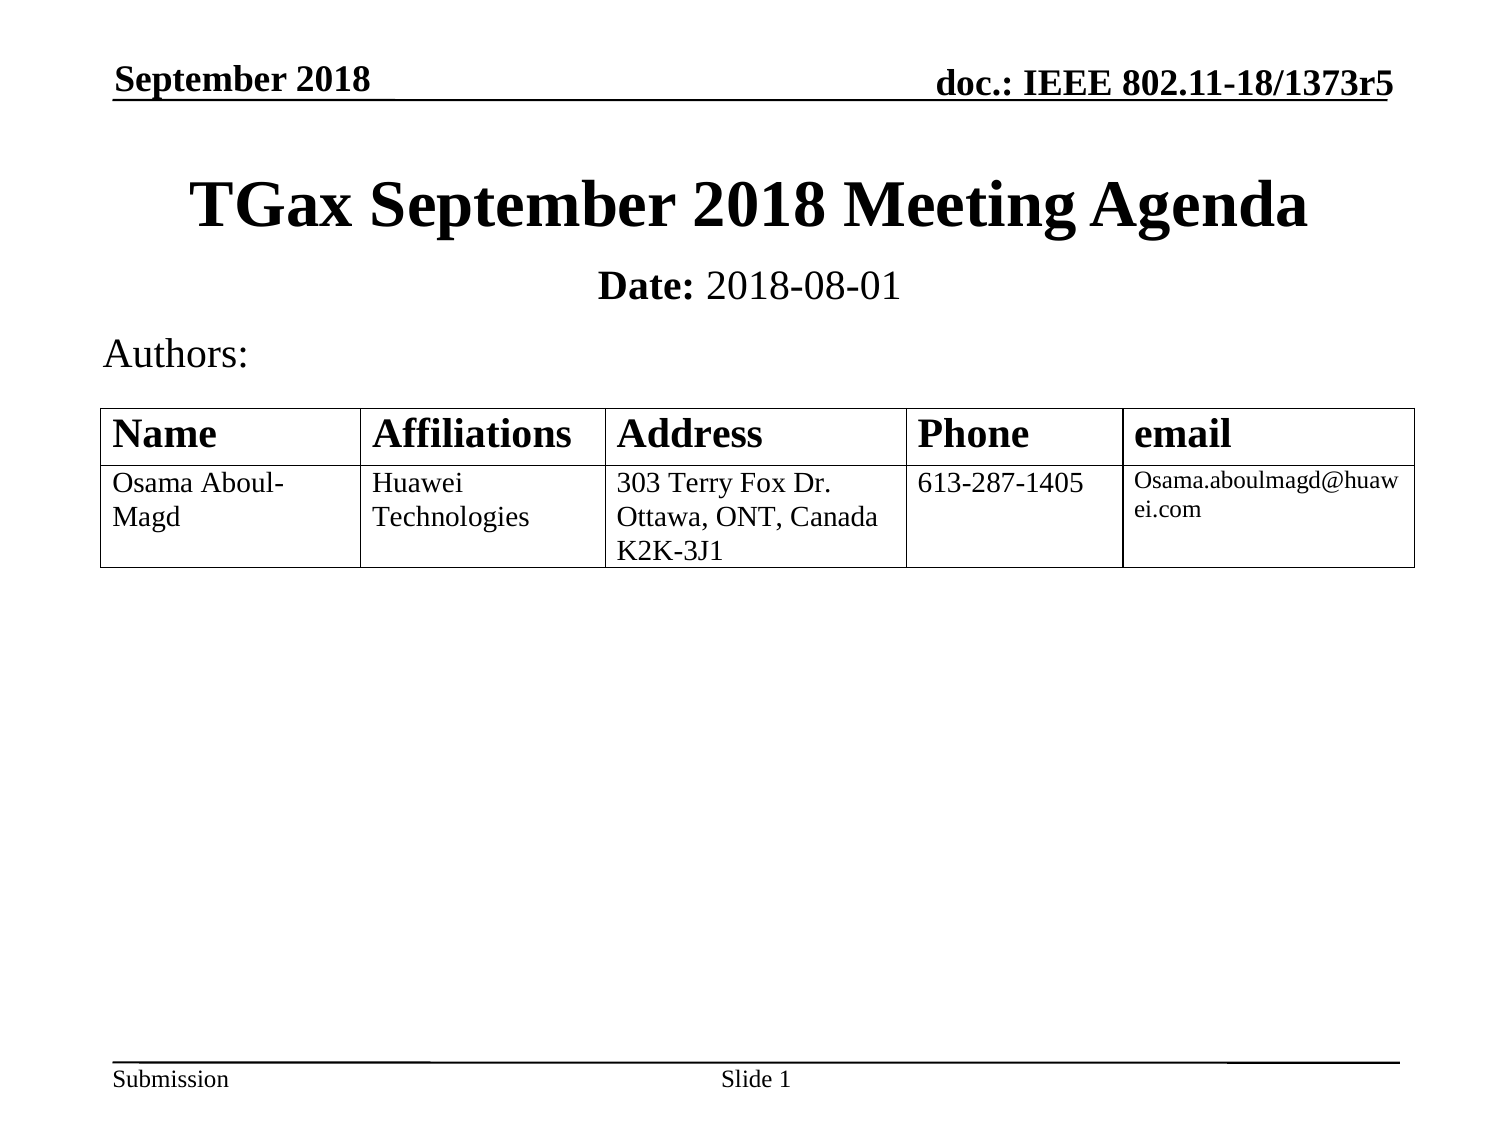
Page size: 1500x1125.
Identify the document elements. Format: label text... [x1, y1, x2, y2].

slide_number Slide 1 [712, 1061, 800, 1123]
list Date: 2018-08-01 [112, 249, 1388, 316]
text_box Authors: [87, 318, 325, 381]
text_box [85, 407, 1446, 826]
title TGax September 2018 Meeting Agenda [112, 112, 1388, 249]
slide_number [114, 54, 423, 100]
